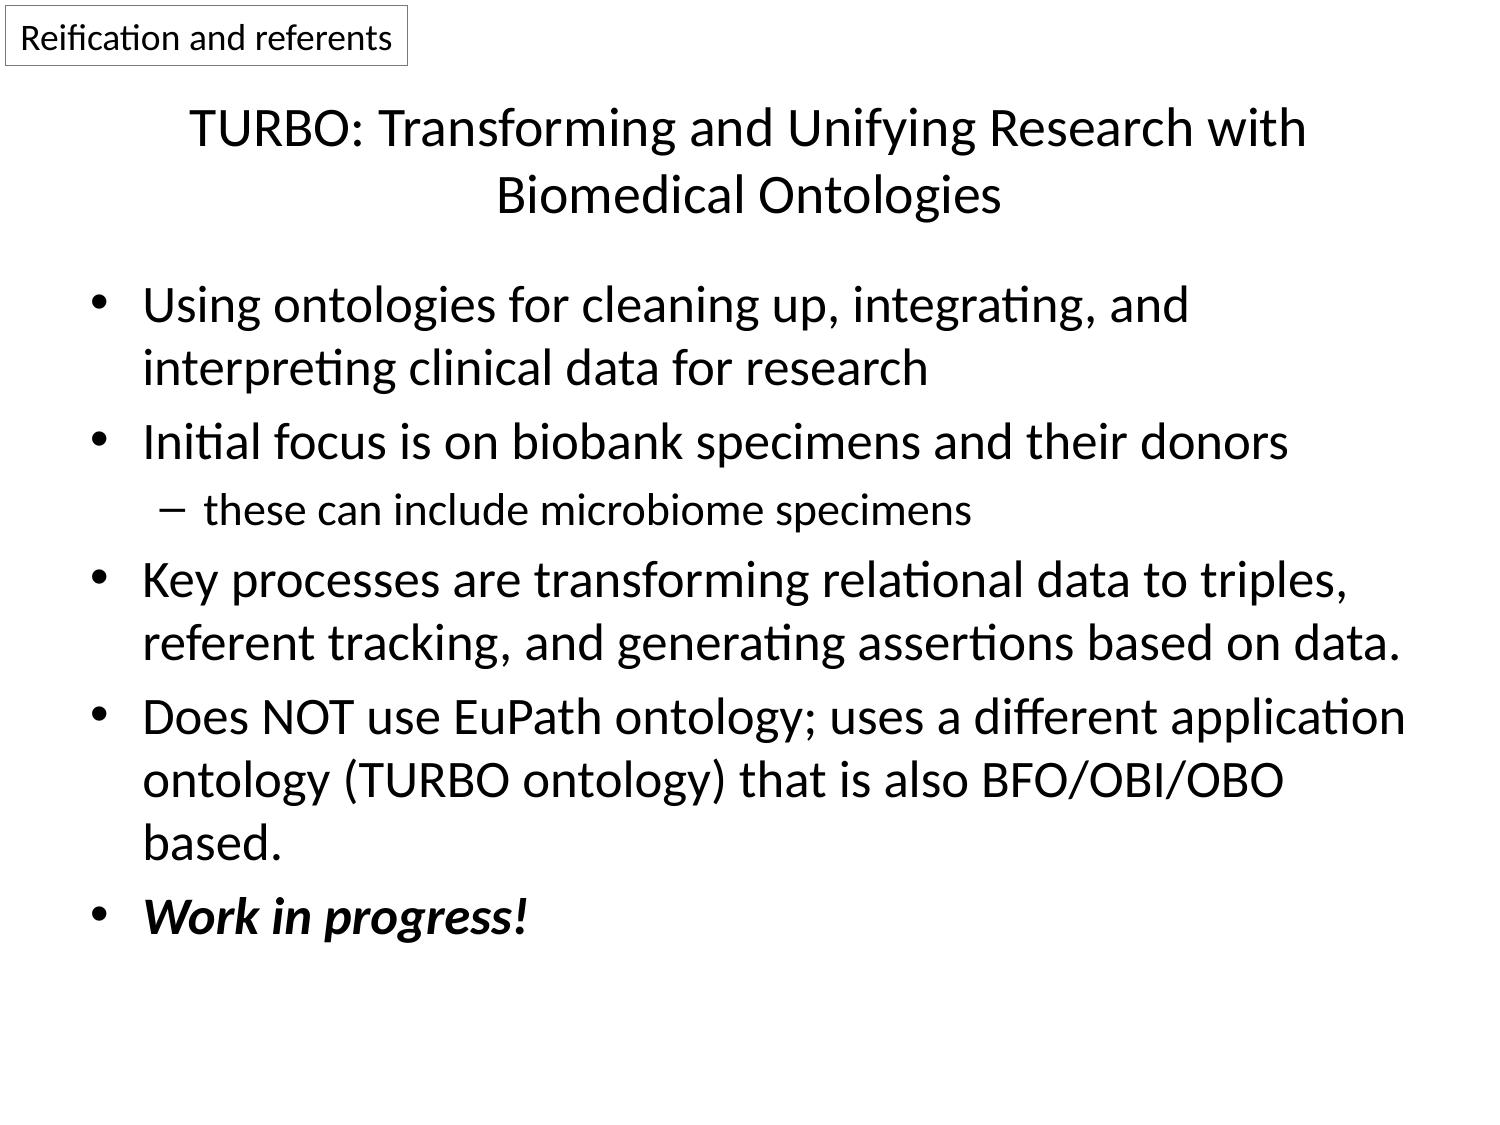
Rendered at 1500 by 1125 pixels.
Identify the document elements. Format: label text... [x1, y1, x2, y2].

list Using ontologies for cleaning up, integrating, and interpreting clinical data for research Initial focus is on biobank specimens and their donors these can include microbiome specimens Key processes are transforming relational data to triples, referent tracking, and generating assertions based on data. Does NOT use EuPath ontology; uses a different application ontology (TURBO ontology) that is also BFO/OBI/OBO based. Work in progress! [75, 262, 1425, 1005]
title TURBO: Transforming and Unifying Research with Biomedical Ontologies [75, 82, 1425, 233]
text_box Reification and referents [5, 5, 408, 66]
